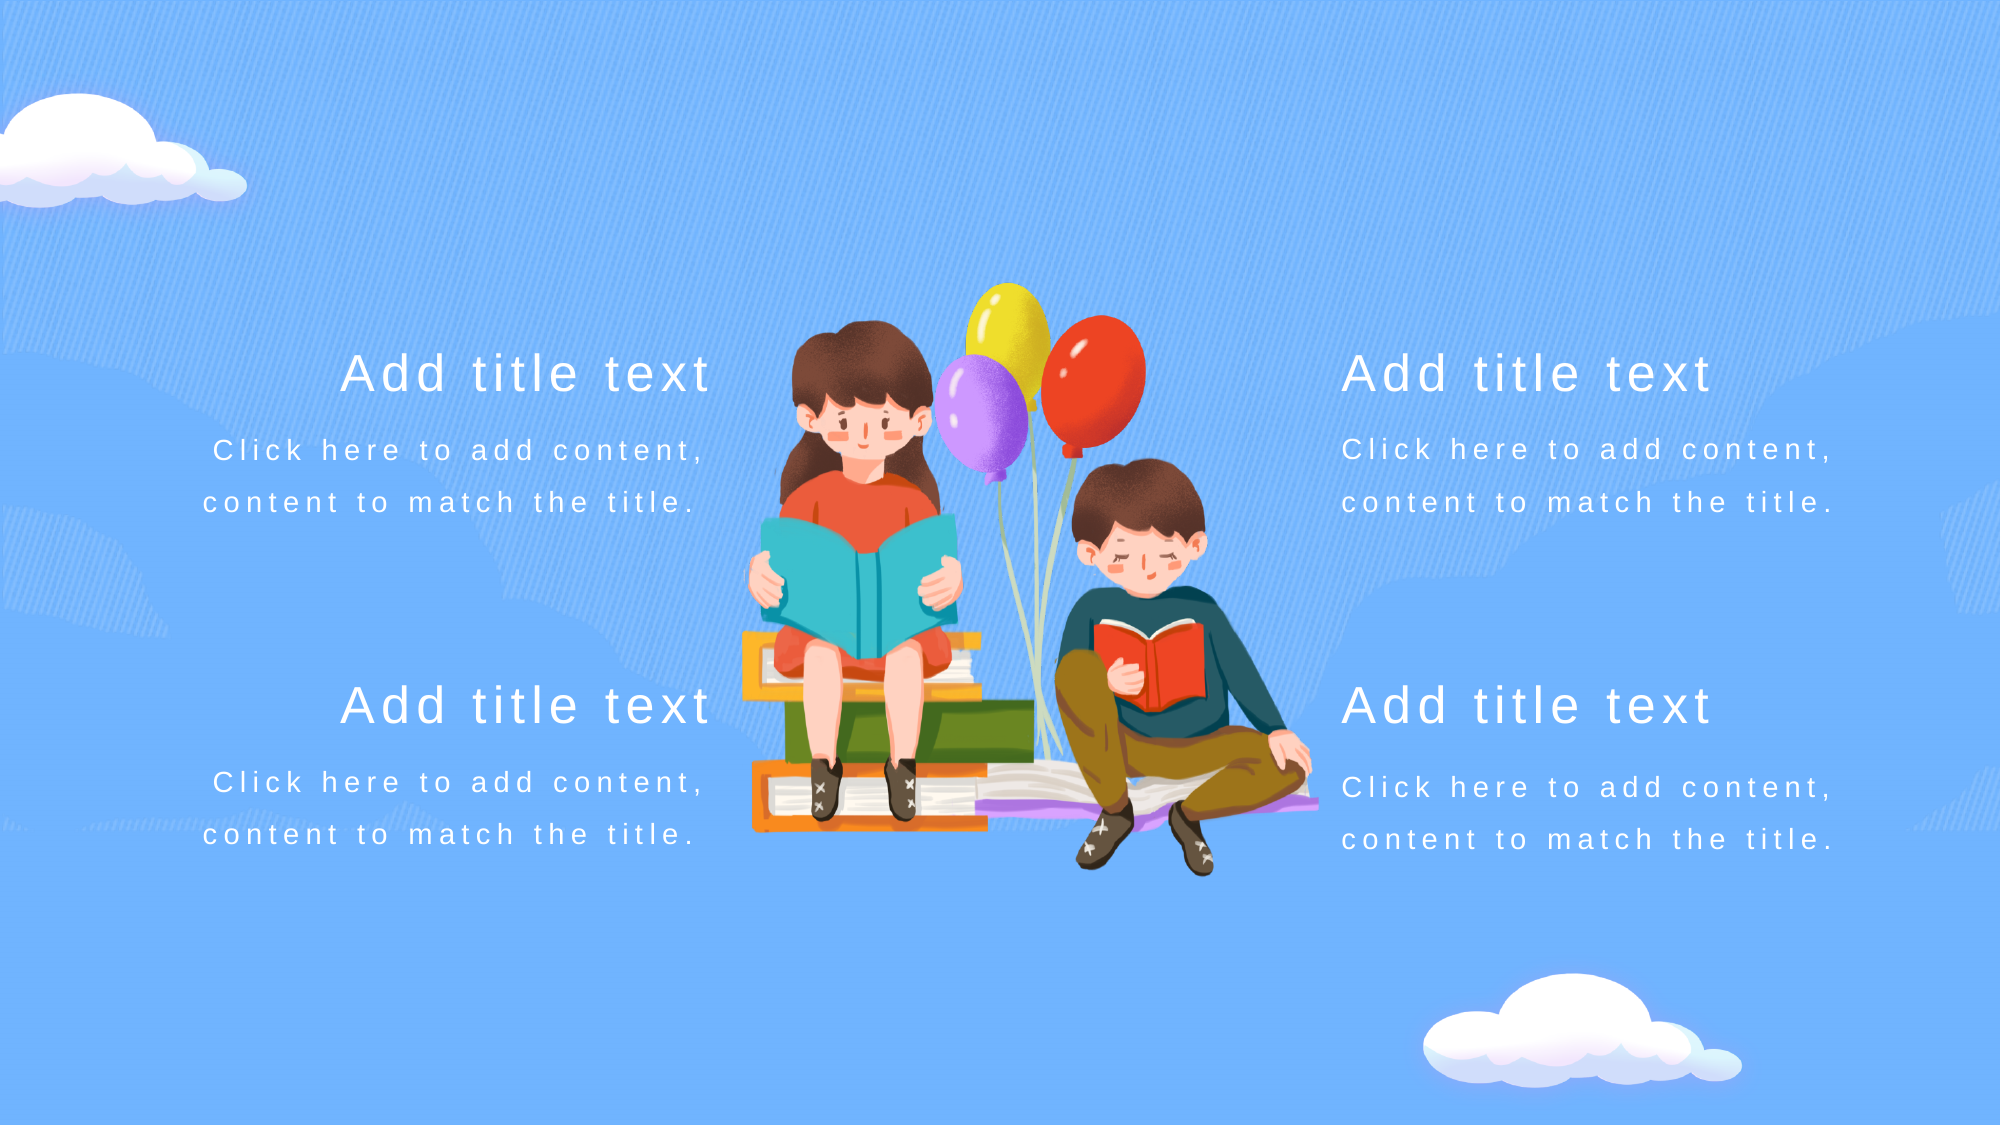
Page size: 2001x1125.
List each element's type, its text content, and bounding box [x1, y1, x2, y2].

picture [0, 0, 2001, 1125]
text_box Add title text [1342, 346, 1764, 383]
text_box Add title text [235, 678, 691, 715]
text_box Add title text [1342, 678, 1764, 715]
text_box Click here to add content, content to match the title. [87, 383, 691, 573]
text_box Click here to add content, content to match the title. [1342, 715, 1962, 878]
text_box Click here to add content, content to match the title. [1342, 383, 1962, 563]
text_box Add title text [235, 346, 691, 383]
text_box Click here to add content, content to match the title. [87, 715, 691, 888]
